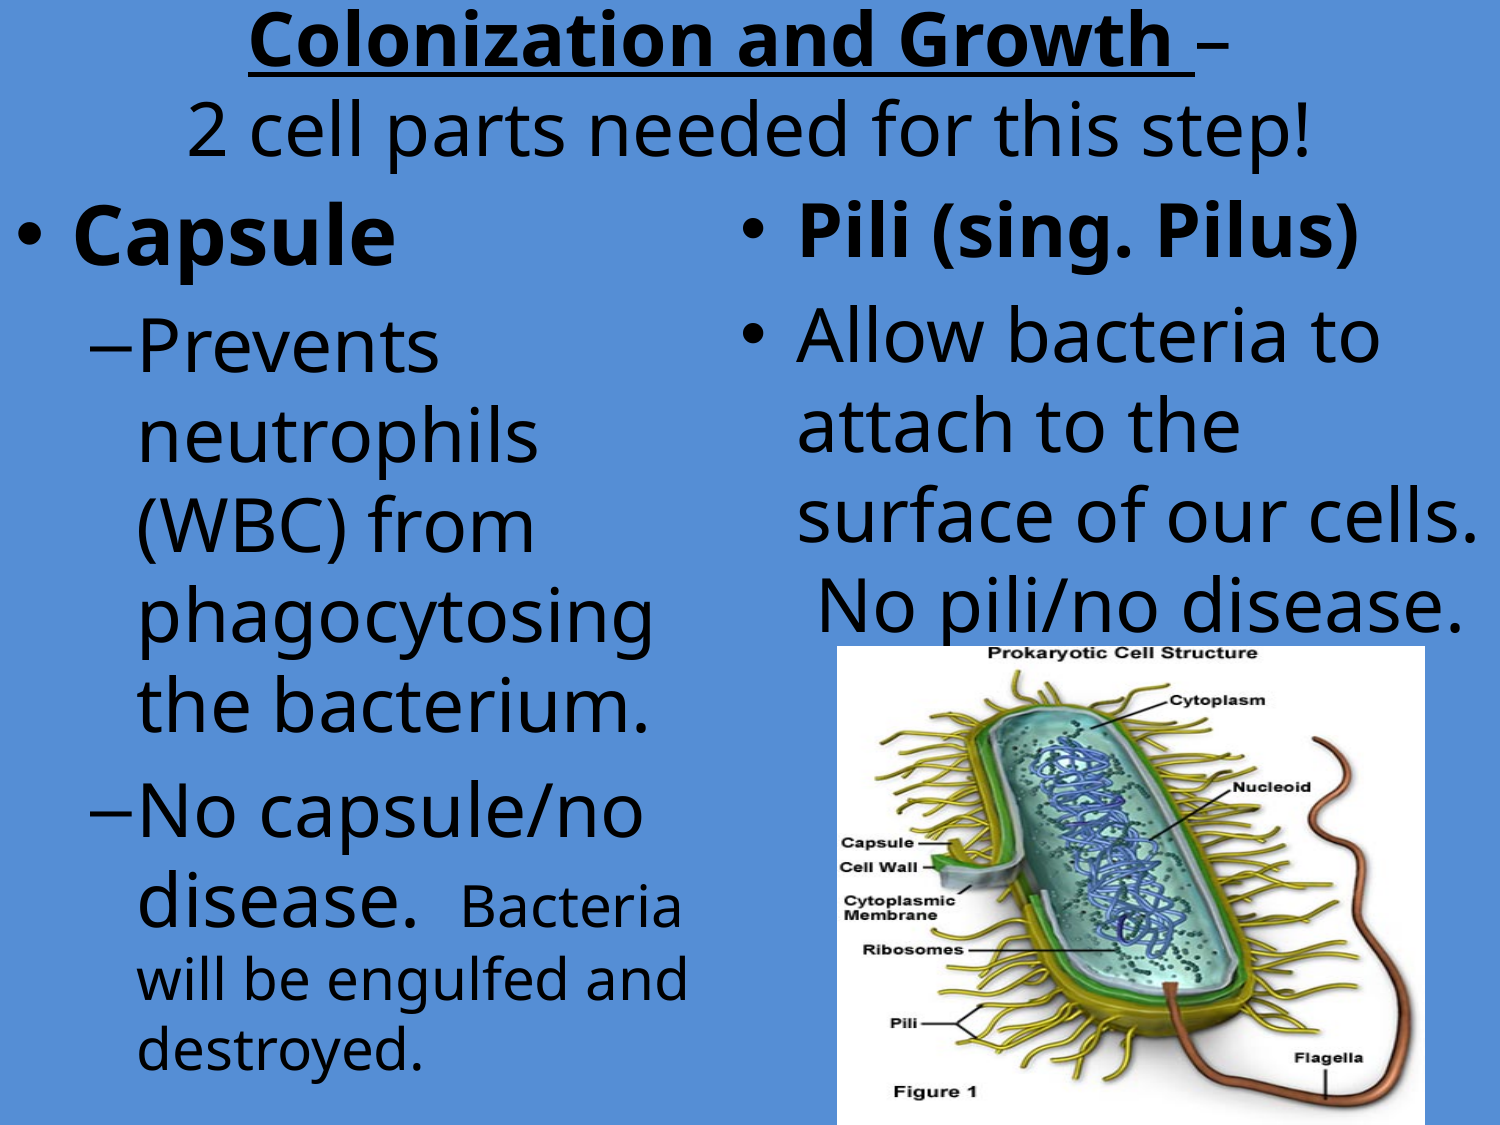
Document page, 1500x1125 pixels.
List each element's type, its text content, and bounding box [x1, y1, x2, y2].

list Capsule Prevents neutrophils (WBC) from phagocytosing the bacterium. No capsule/no disease. Bacteria will be engulfed and destroyed. [0, 174, 725, 850]
title Colonization and Growth – 2 cell parts needed for this step! [112, 0, 1388, 163]
list Pili (sing. Pilus) Allow bacteria to attach to the surface of our cells. No pili/no disease. [725, 174, 1500, 563]
picture [837, 645, 1426, 1125]
